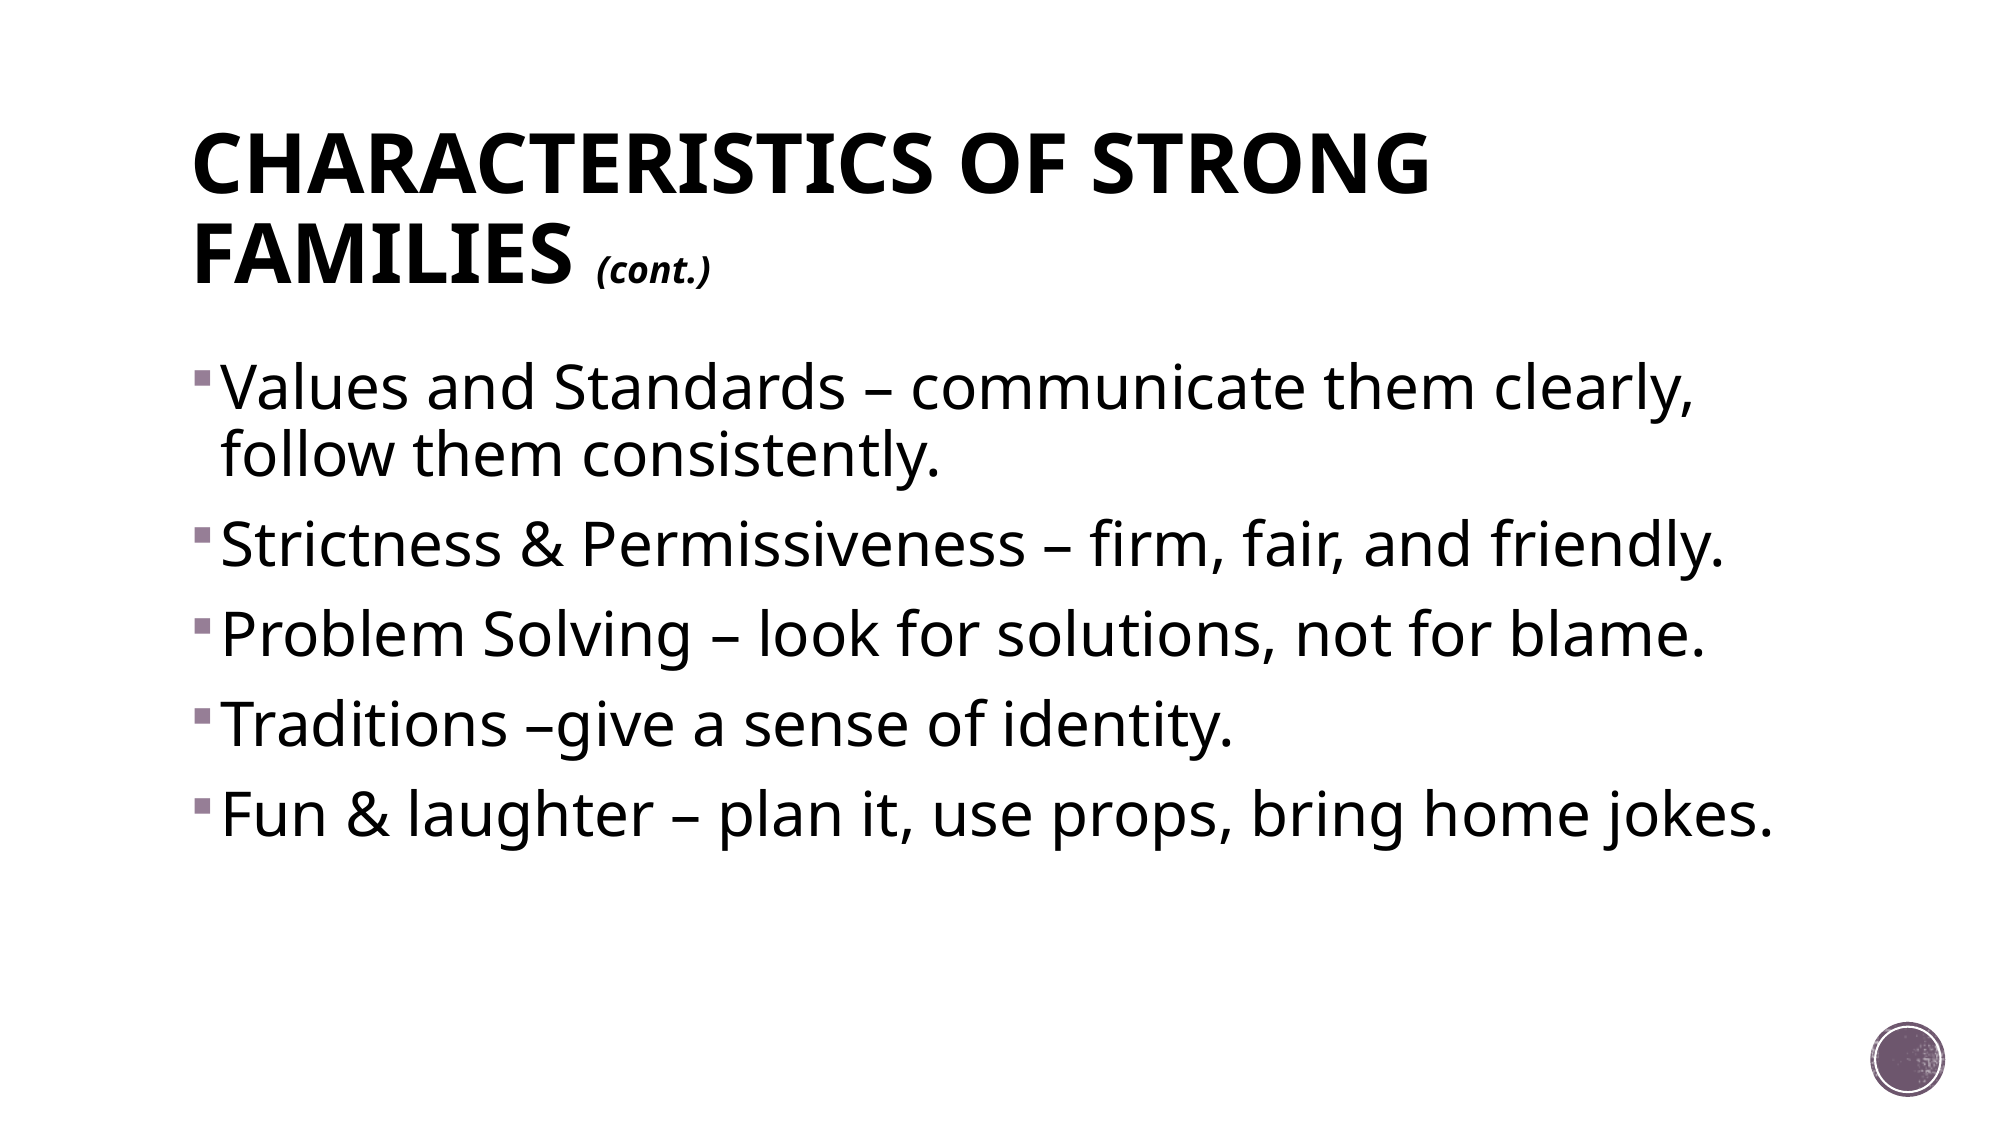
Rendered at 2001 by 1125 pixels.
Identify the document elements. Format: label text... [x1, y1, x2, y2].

list Values and Standards – communicate them clearly, follow them consistently. Strictness & Permissiveness – firm, fair, and friendly. Problem Solving – look for solutions, not for blame. Traditions –give a sense of identity. Fun & laughter – plan it, use props, bring home jokes. [175, 348, 1826, 1013]
title CHARACTERISTICS OF STRONG FAMILIES (cont.) [175, 79, 1826, 344]
